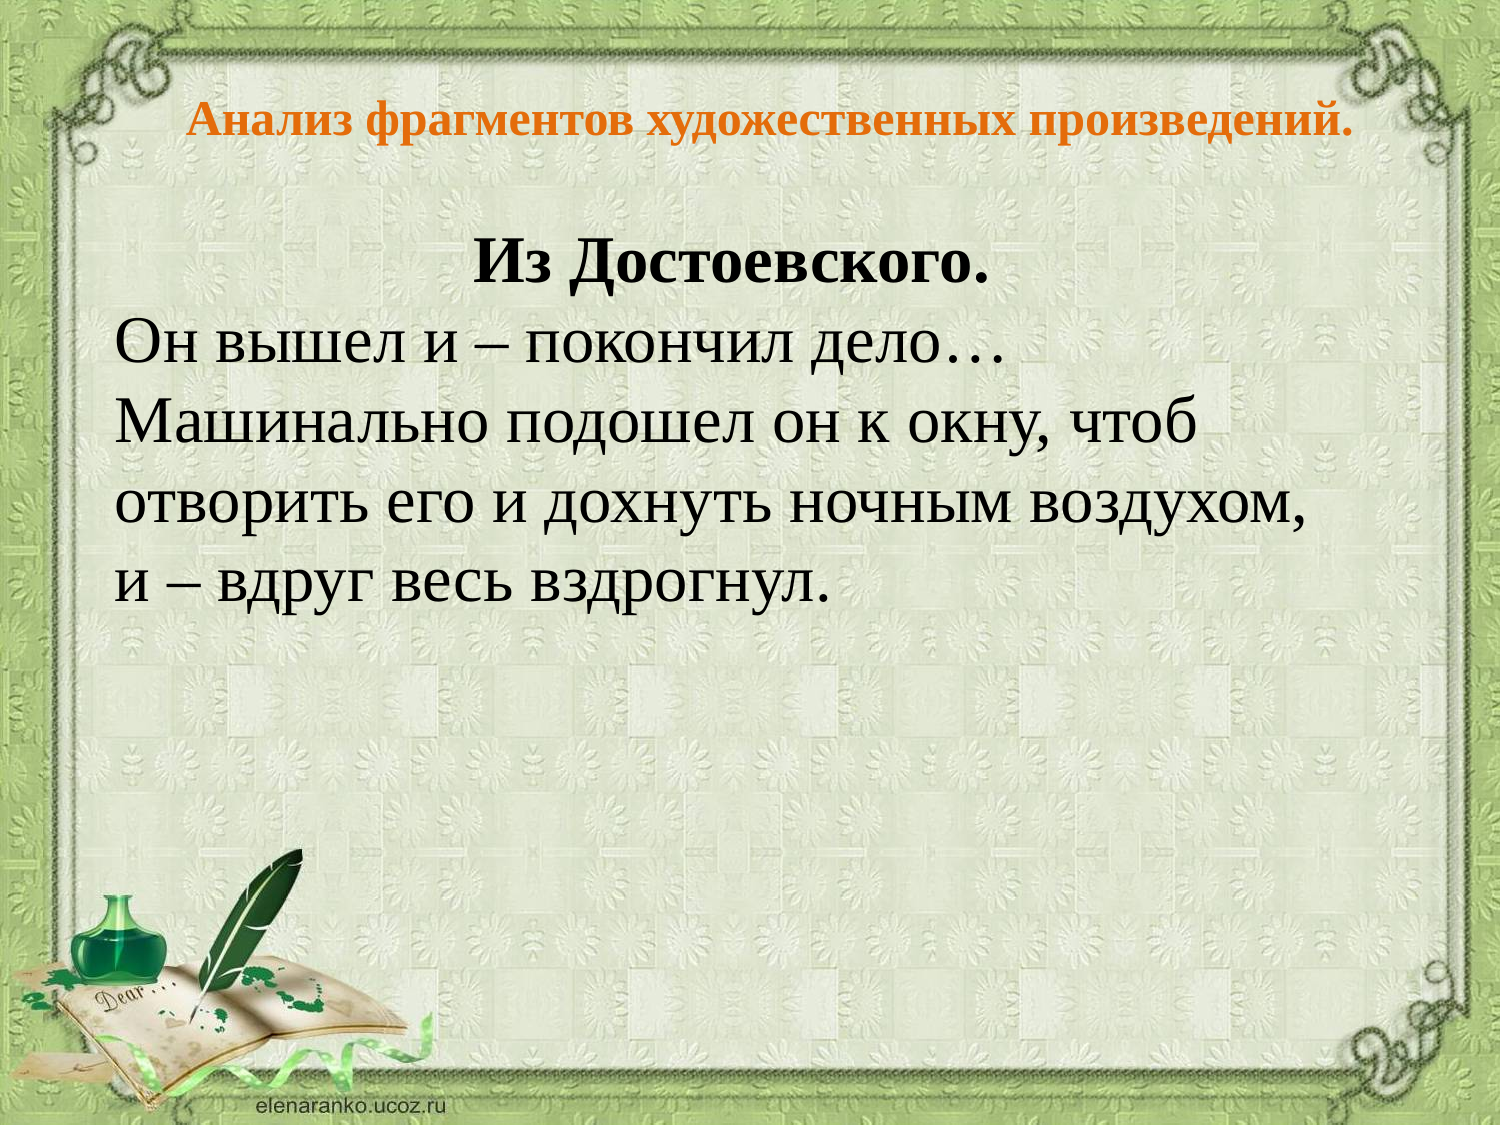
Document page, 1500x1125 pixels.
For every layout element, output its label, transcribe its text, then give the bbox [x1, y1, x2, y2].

text_box Анализ фрагментов художественных произведений. [171, 78, 1376, 153]
text_box Из Достоевского. Он вышел и – покончил дело… Машинально подошел он к окну, чтоб отворить его и дохнуть ночным воздухом, и – вдруг весь вздрогнул. [100, 208, 1365, 623]
picture [0, 0, 1500, 1125]
